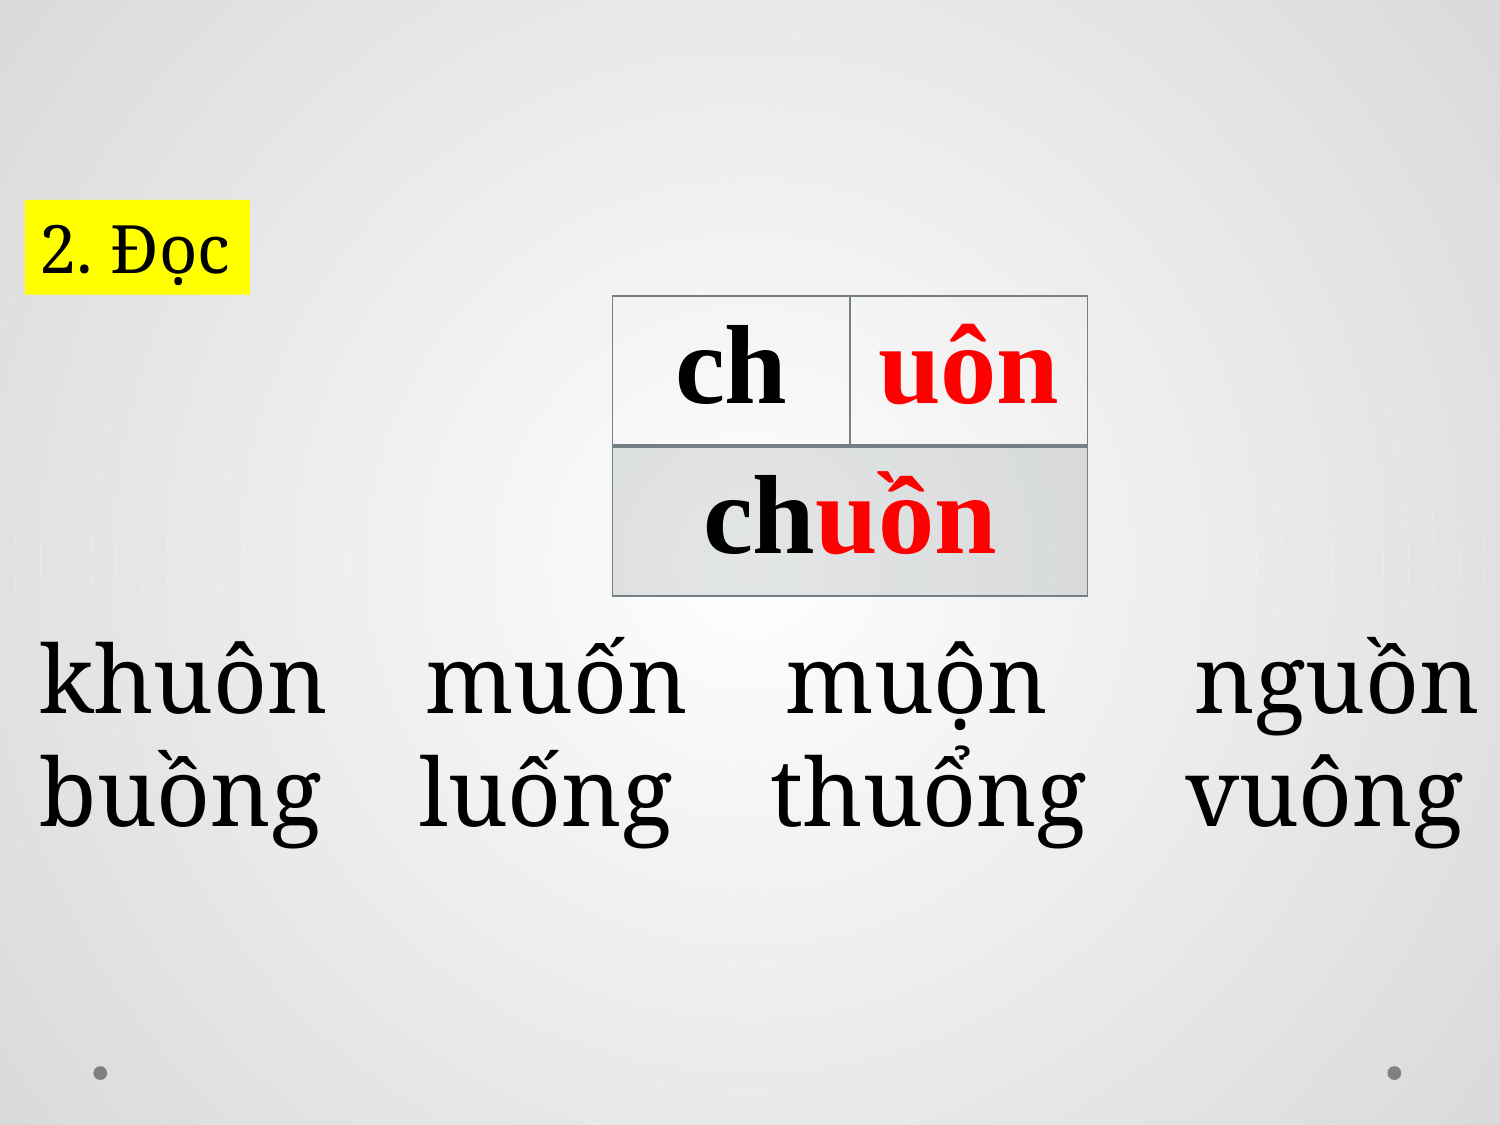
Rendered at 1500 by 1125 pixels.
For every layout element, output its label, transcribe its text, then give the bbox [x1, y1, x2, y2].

table_cell chuồn [613, 448, 1087, 595]
table_header ch [613, 297, 849, 444]
text_box 2. Đọc [24, 199, 250, 295]
table_header uôn [851, 297, 1087, 444]
text_box khuôn muốn muộn nguồn buồng luống thuổng vuông [24, 612, 1500, 853]
